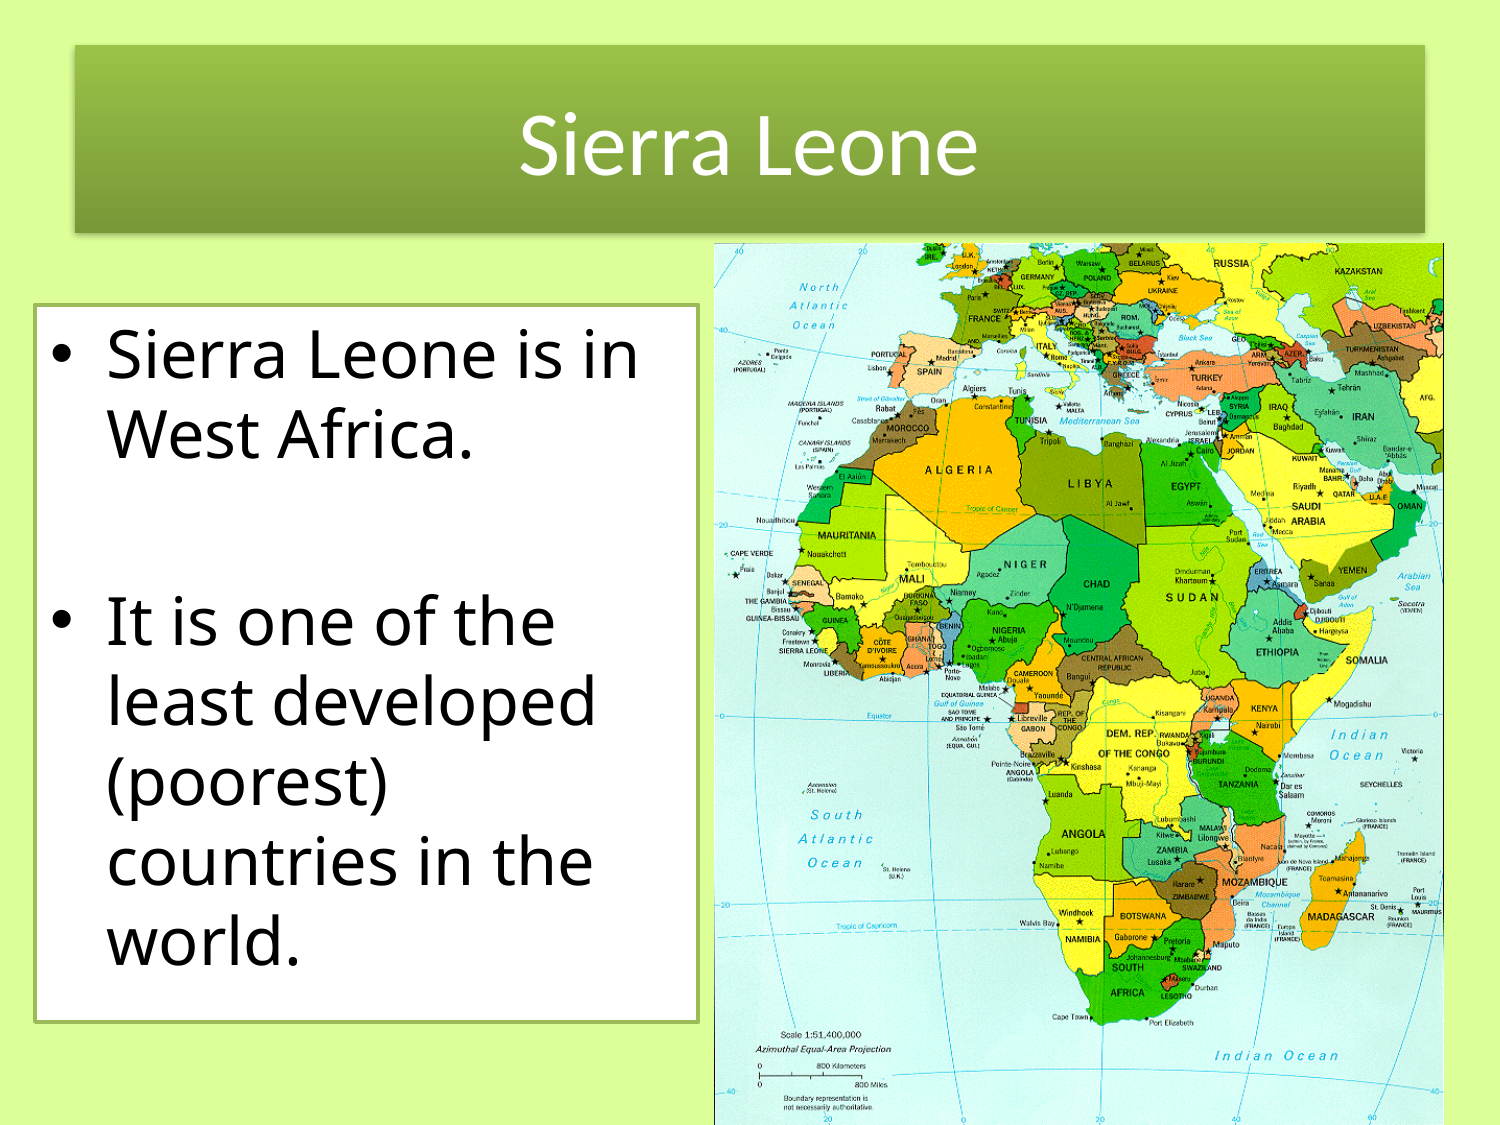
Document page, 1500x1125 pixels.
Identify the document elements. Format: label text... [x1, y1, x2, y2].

title Sierra Leone [75, 45, 1425, 233]
list Sierra Leone is in West Africa. It is one of the least developed (poorest) countries in the world. [33, 303, 700, 1024]
picture [714, 243, 1444, 1125]
